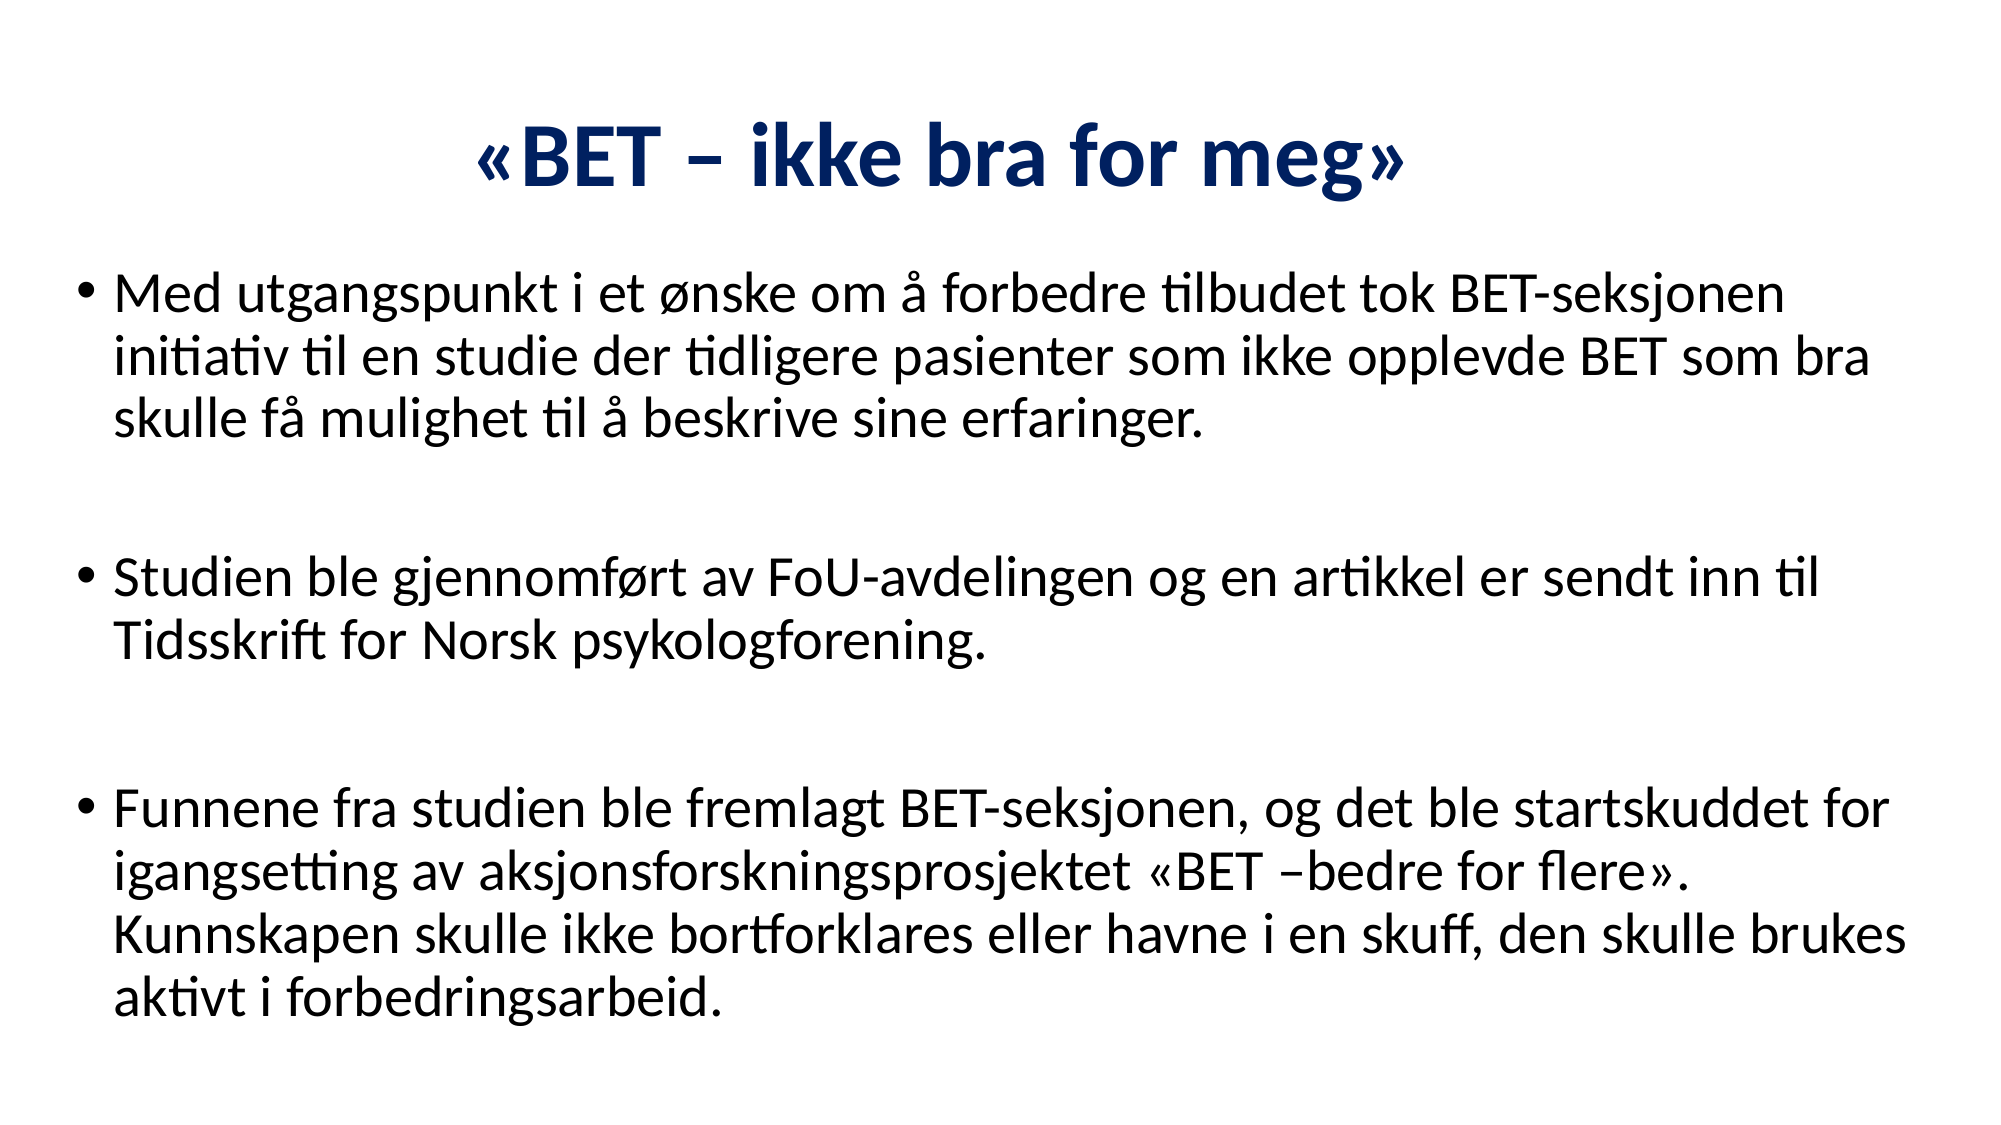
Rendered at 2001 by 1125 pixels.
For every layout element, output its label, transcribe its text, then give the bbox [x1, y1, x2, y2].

list Med utgangspunkt i et ønske om å forbedre tilbudet tok BET-seksjonen initiativ til en studie der tidligere pasienter som ikke opplevde BET som bra skulle få mulighet til å beskrive sine erfaringer. Studien ble gjennomført av FoU-avdelingen og en artikkel er sendt inn til Tidsskrift for Norsk psykologforening. Funnene fra studien ble fremlagt BET-seksjonen, og det ble startskuddet for igangsetting av aksjonsforskningsprosjektet «BET –bedre for flere». Kunnskapen skulle ikke bortforklares eller havne i en skuff, den skulle brukes aktivt i forbedringsarbeid. [61, 254, 1939, 968]
title «BET – ikke bra for meg» [80, 48, 1806, 254]
